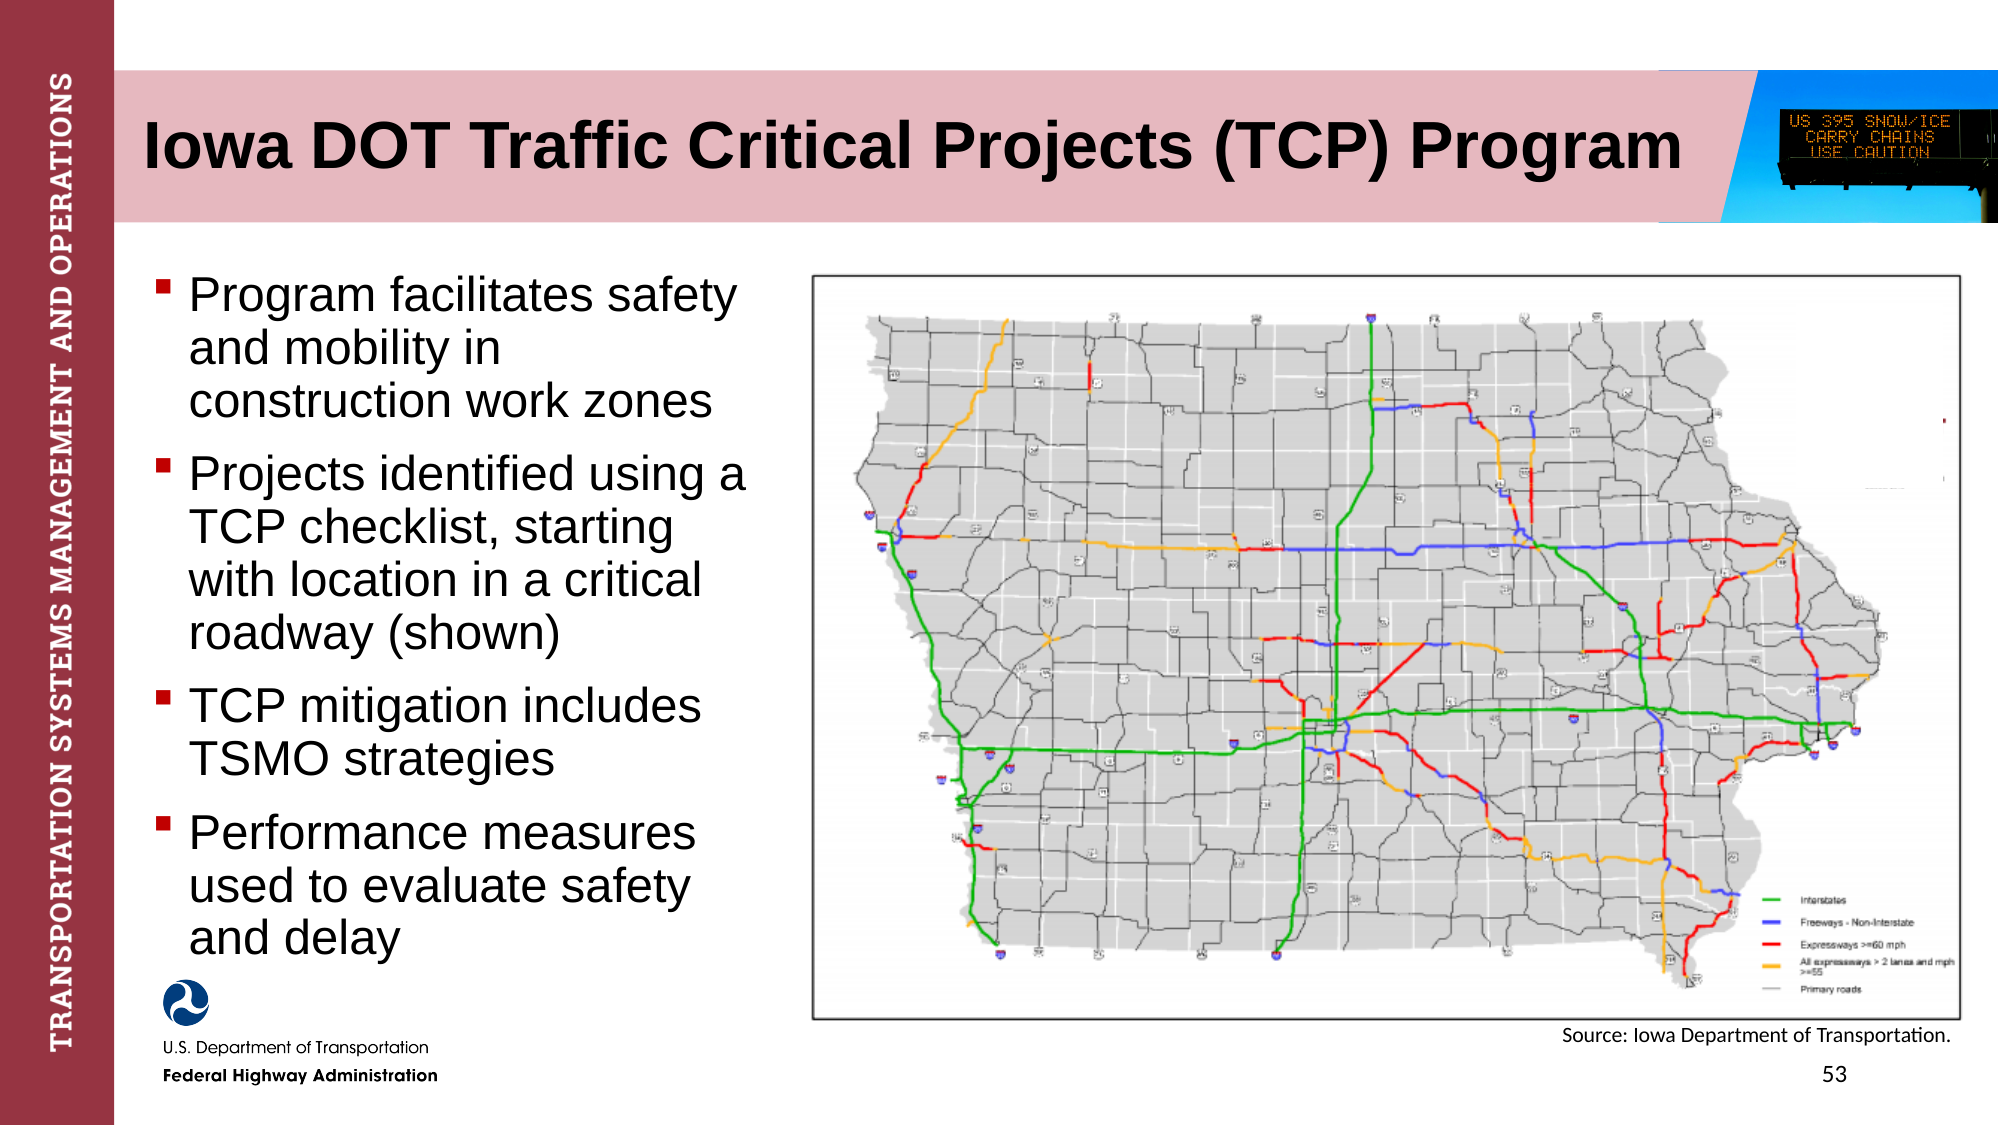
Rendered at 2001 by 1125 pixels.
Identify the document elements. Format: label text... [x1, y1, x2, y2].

slide_number 53 [1412, 1042, 1863, 1103]
picture [803, 268, 1970, 1029]
picture [161, 977, 439, 1088]
text_box Source: Iowa Department of Transportation. [1516, 1029, 1967, 1055]
picture [1721, 70, 1998, 223]
list Program facilitates safety and mobility in construction work zones Projects identified using a TCP checklist, starting with location in a critical roadway (shown) TCP mitigation includes TSMO strategies Performance measures used to evaluate safety and delay [137, 261, 775, 976]
title Iowa DOT Traffic Critical Projects (TCP) Program [129, 103, 1797, 186]
picture [46, 64, 109, 1061]
